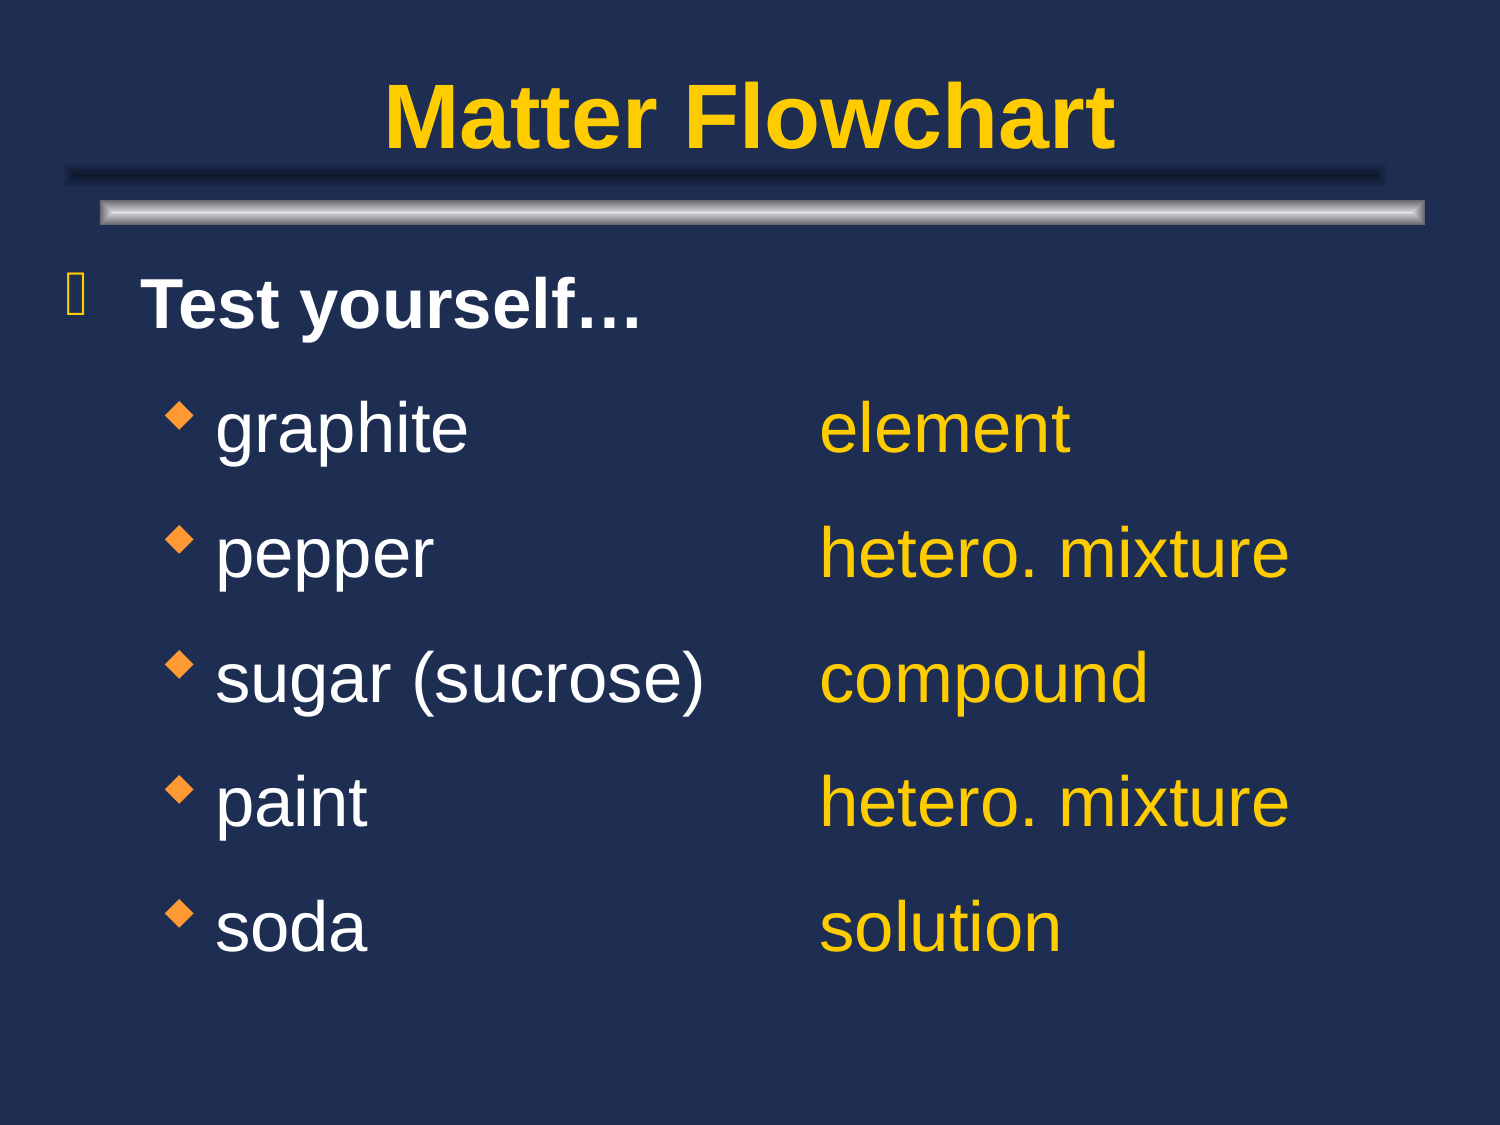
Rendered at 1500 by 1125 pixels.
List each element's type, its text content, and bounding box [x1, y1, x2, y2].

list Test yourself… graphite pepper sugar (sucrose) paint soda [49, 249, 710, 1055]
text_box element hetero. mixture compound hetero. mixture solution [710, 249, 1473, 1080]
title Matter Flowchart [112, 37, 1388, 176]
